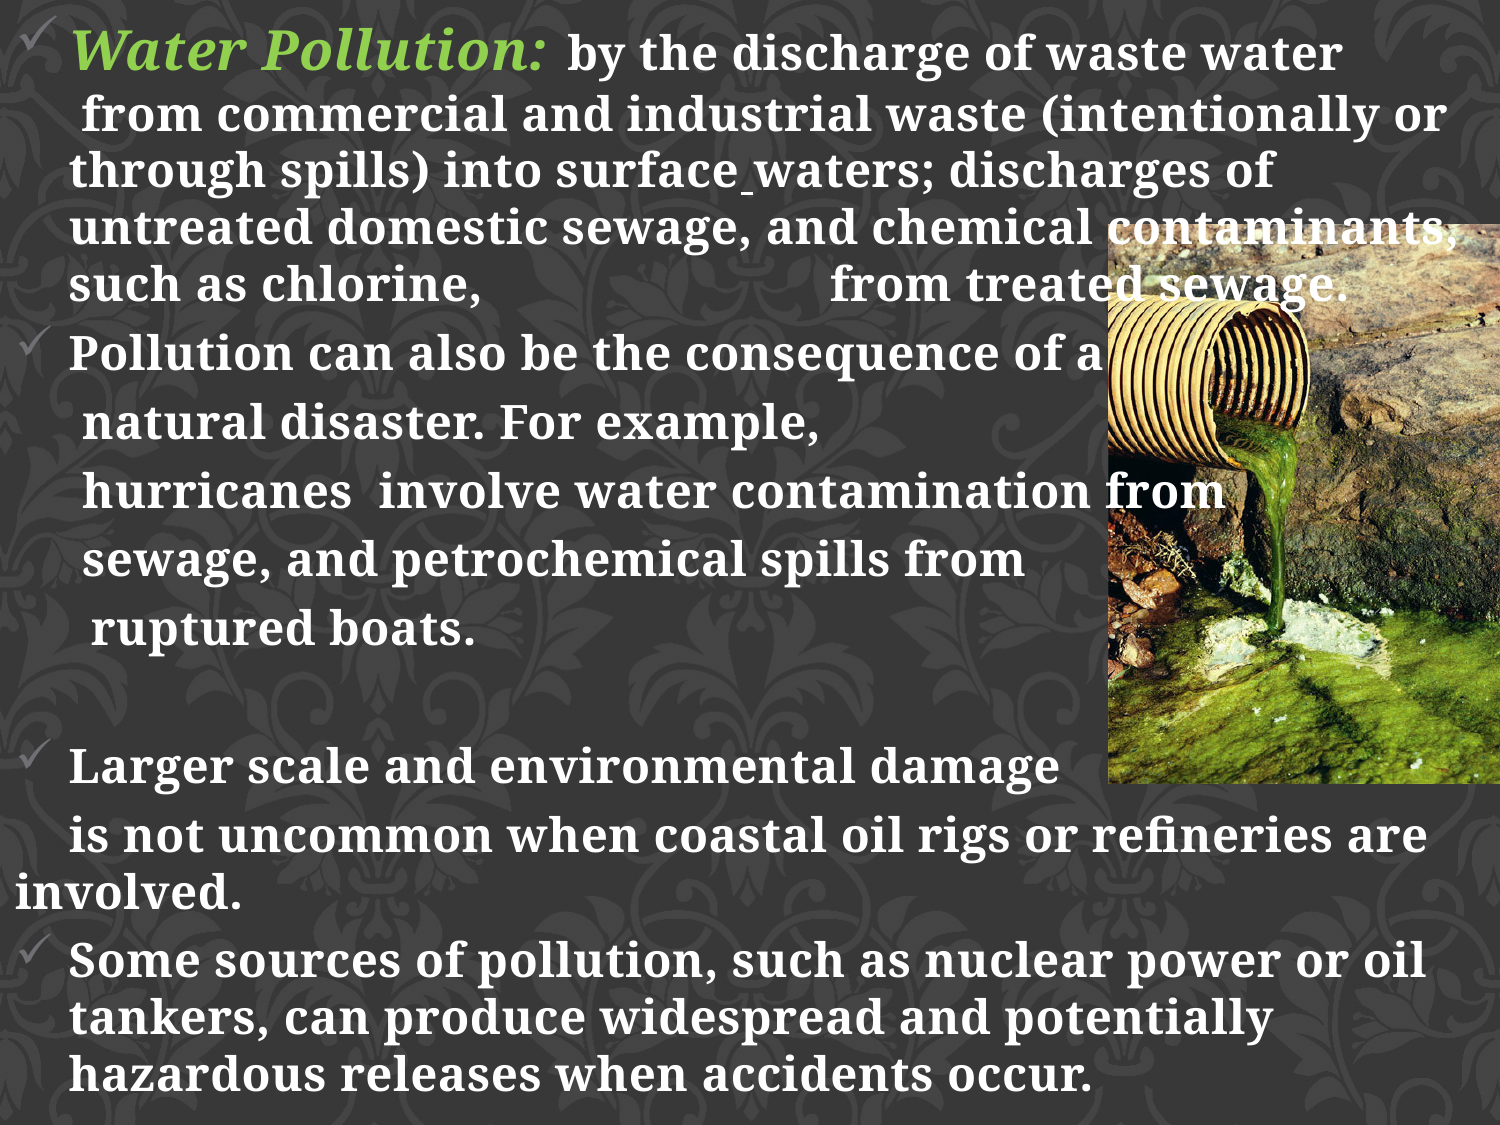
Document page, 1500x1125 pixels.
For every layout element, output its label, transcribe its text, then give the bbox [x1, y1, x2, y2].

slide_number 10 [662, 1012, 838, 1063]
list Water Pollution: by the discharge of waste water from commercial and industrial waste (intentionally or through spills) into surface waters; discharges of untreated domestic sewage, and chemical contaminants, such as chlorine, from treated sewage. Pollution can also be the consequence of a natural disaster. For example, hurricanes involve water contamination from sewage, and petrochemical spills from ruptured boats. Larger scale and environmental damage is not uncommon when coastal oil rigs or refineries are involved. Some sources of pollution, such as nuclear power or oil tankers, can produce widespread and potentially hazardous releases when accidents occur. [0, 0, 1500, 1125]
picture [1108, 224, 1500, 784]
